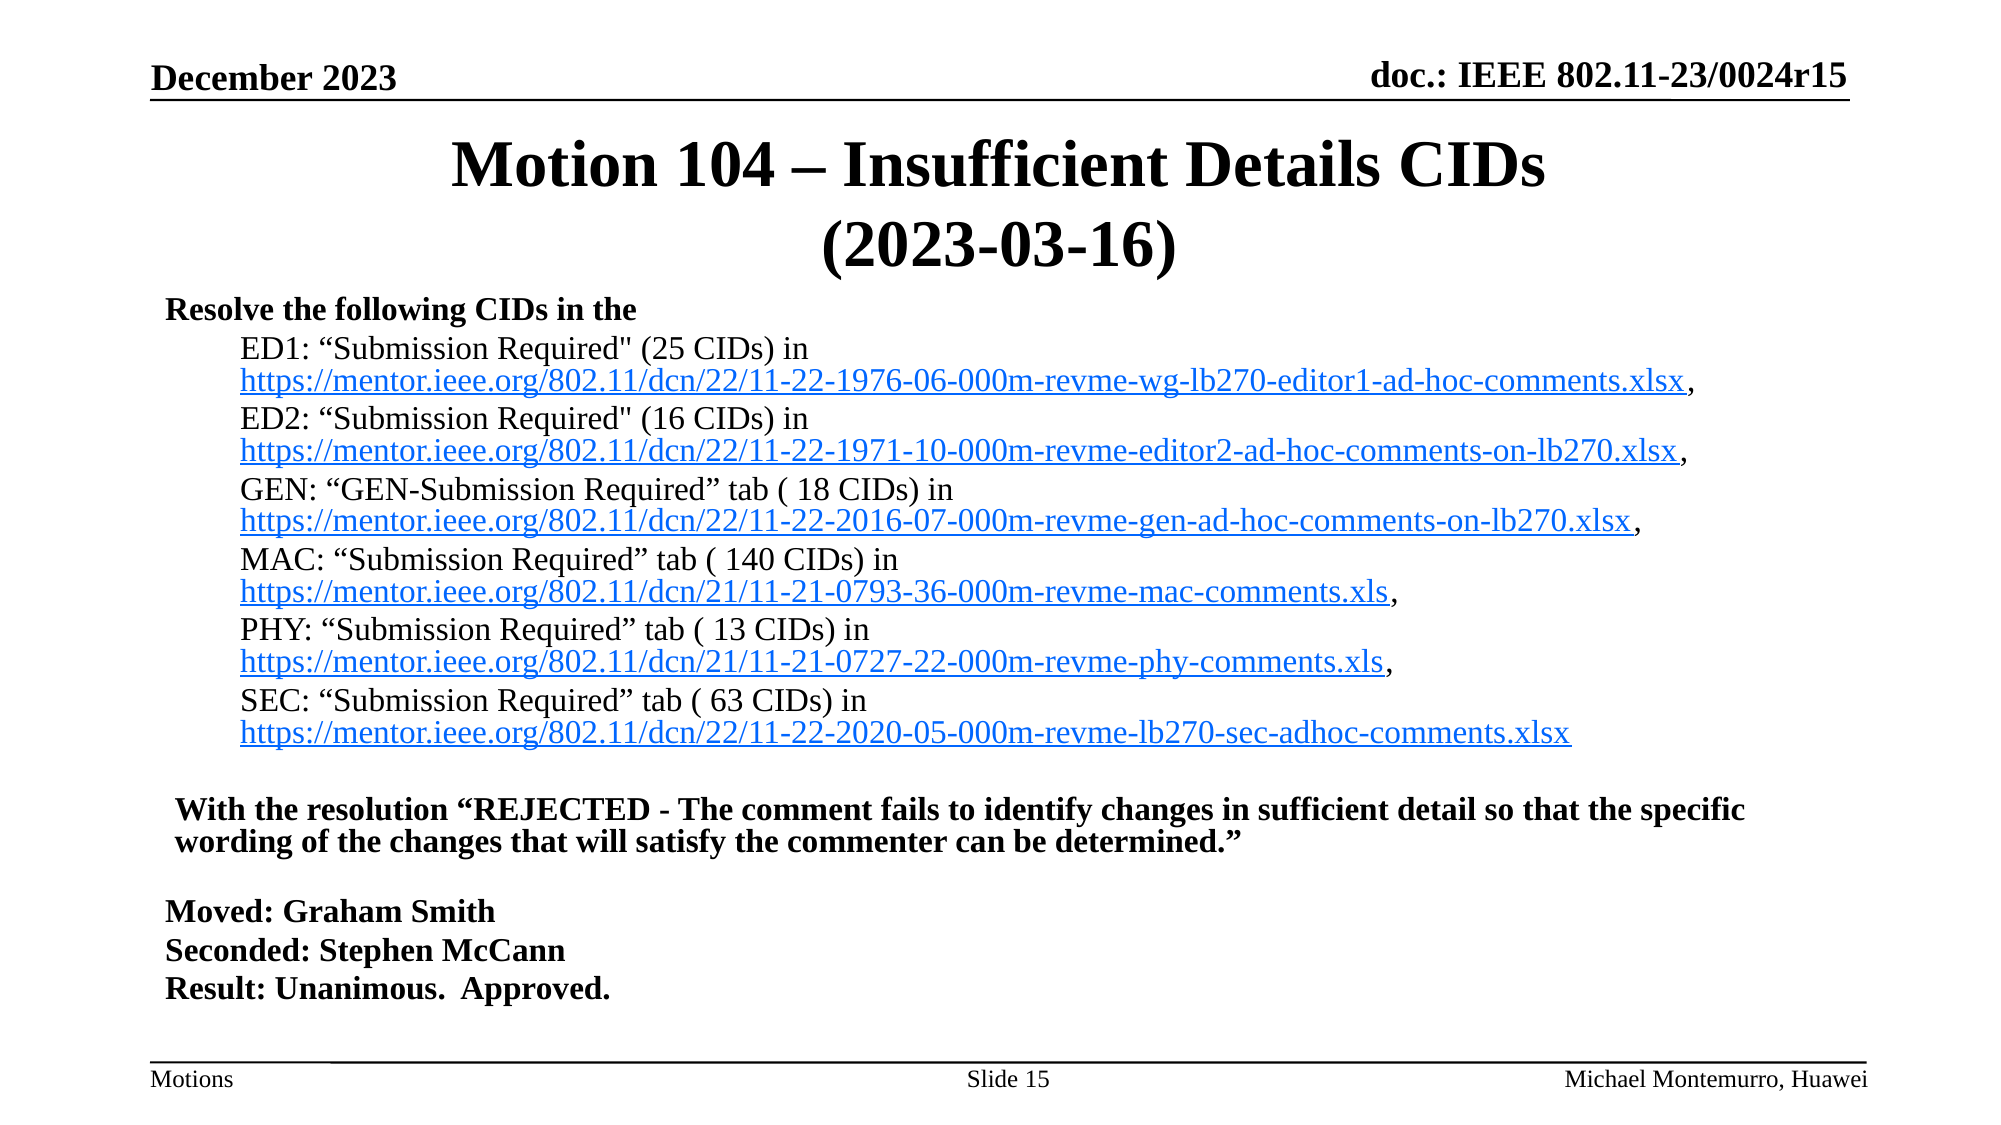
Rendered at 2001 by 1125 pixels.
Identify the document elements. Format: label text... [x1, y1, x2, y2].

footer Michael Montemurro, Huawei [1266, 1061, 1869, 1093]
slide_number Slide 15 [964, 1061, 1053, 1125]
title Motion 104 – Insufficient Details CIDs (2023-03-16) [150, 112, 1850, 287]
list Resolve the following CIDs in the ED1: “Submission Required" (25 CIDs) in https://mentor.ieee.org/802.11/dcn/22/11-22-1976-06-000m-revme-wg-lb270-editor1-ad-hoc-comments.xlsx, ED2: “Submission Required" (16 CIDs) in https://mentor.ieee.org/802.11/dcn/22/11-22-1971-10-000m-revme-editor2-ad-hoc-comments-on-lb270.xlsx, GEN: “GEN-Submission Required” tab ( 18 CIDs) in https://mentor.ieee.org/802.11/dcn/22/11-22-2016-07-000m-revme-gen-ad-hoc-comments-on-lb270.xlsx, MAC: “Submission Required” tab ( 140 CIDs) in https://mentor.ieee.org/802.11/dcn/21/11-21-0793-36-000m-revme-mac-comments.xls, PHY: “Submission Required” tab ( 13 CIDs) in https://mentor.ieee.org/802.11/dcn/21/11-21-0727-22-000m-revme-phy-comments.xls, SEC: “Submission Required” tab ( 63 CIDs) in https://mentor.ieee.org/802.11/dcn/22/11-22-2020-05-000m-revme-lb270-sec-adhoc-comments.xlsx With the resolution “REJECTED - The comment fails to identify changes in sufficient detail so that the specific wording of the changes that will satisfy the commenter can be determined.” Moved: Graham Smith Seconded: Stephen McCann Result: Unanimous. Approved. [150, 287, 1850, 963]
